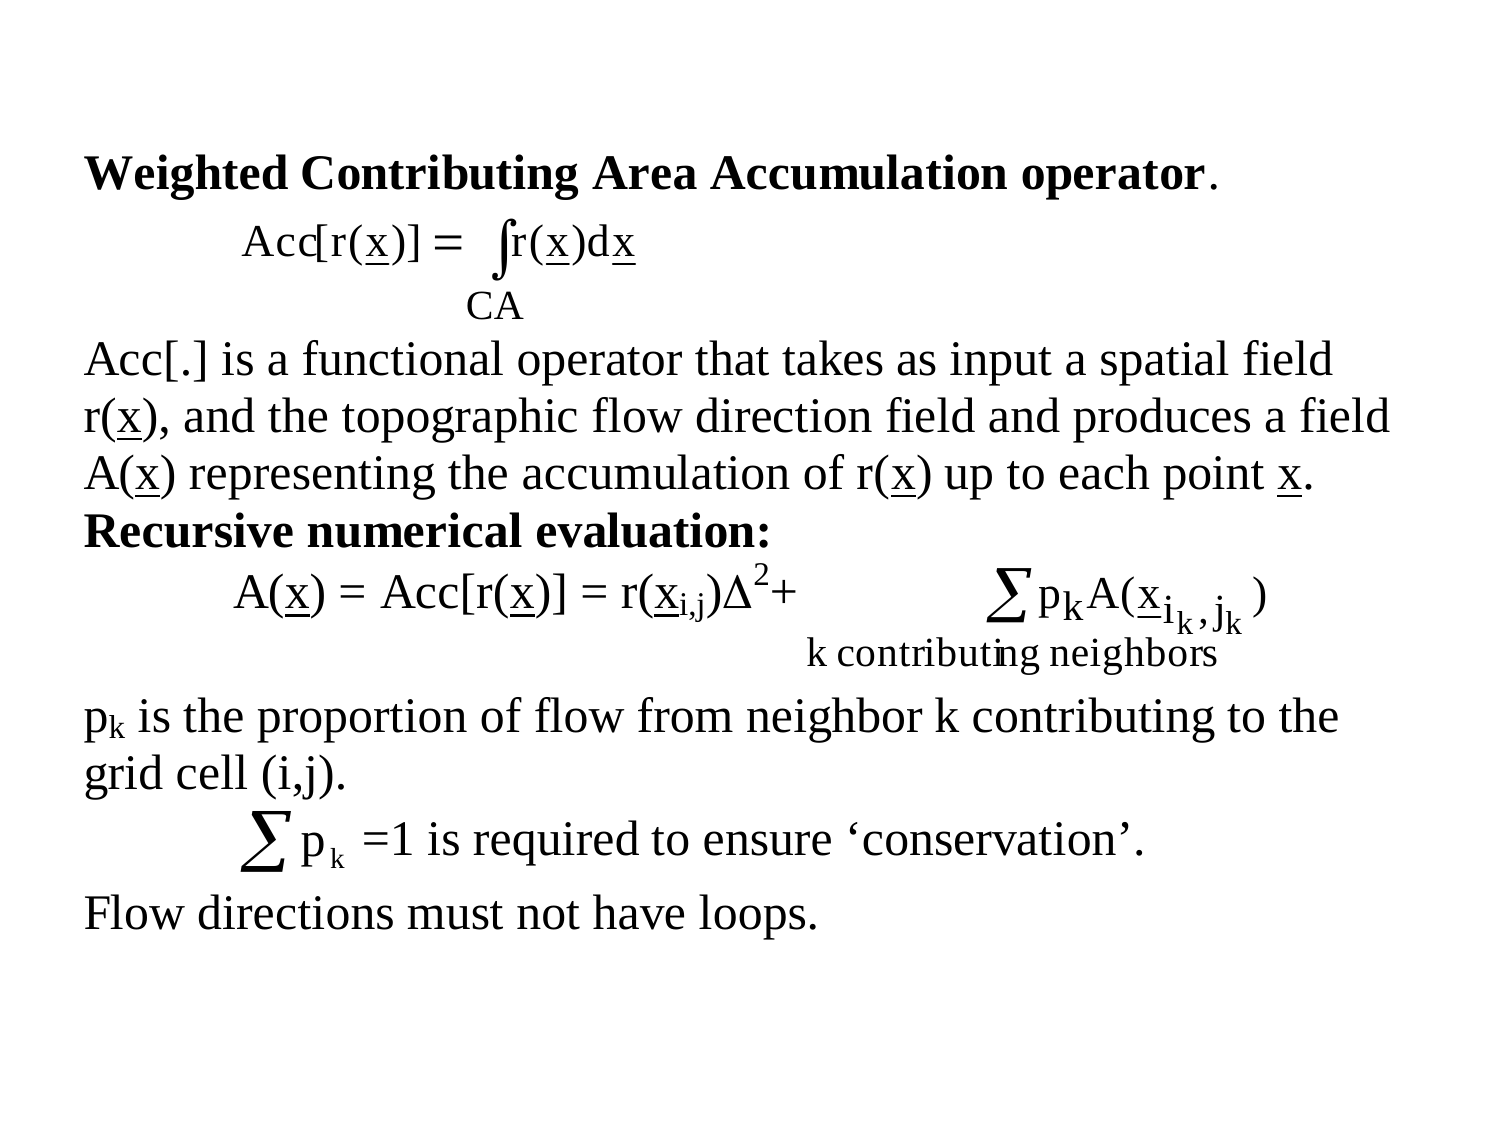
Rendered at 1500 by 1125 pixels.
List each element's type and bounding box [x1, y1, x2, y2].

text_box [83, 144, 1394, 1049]
